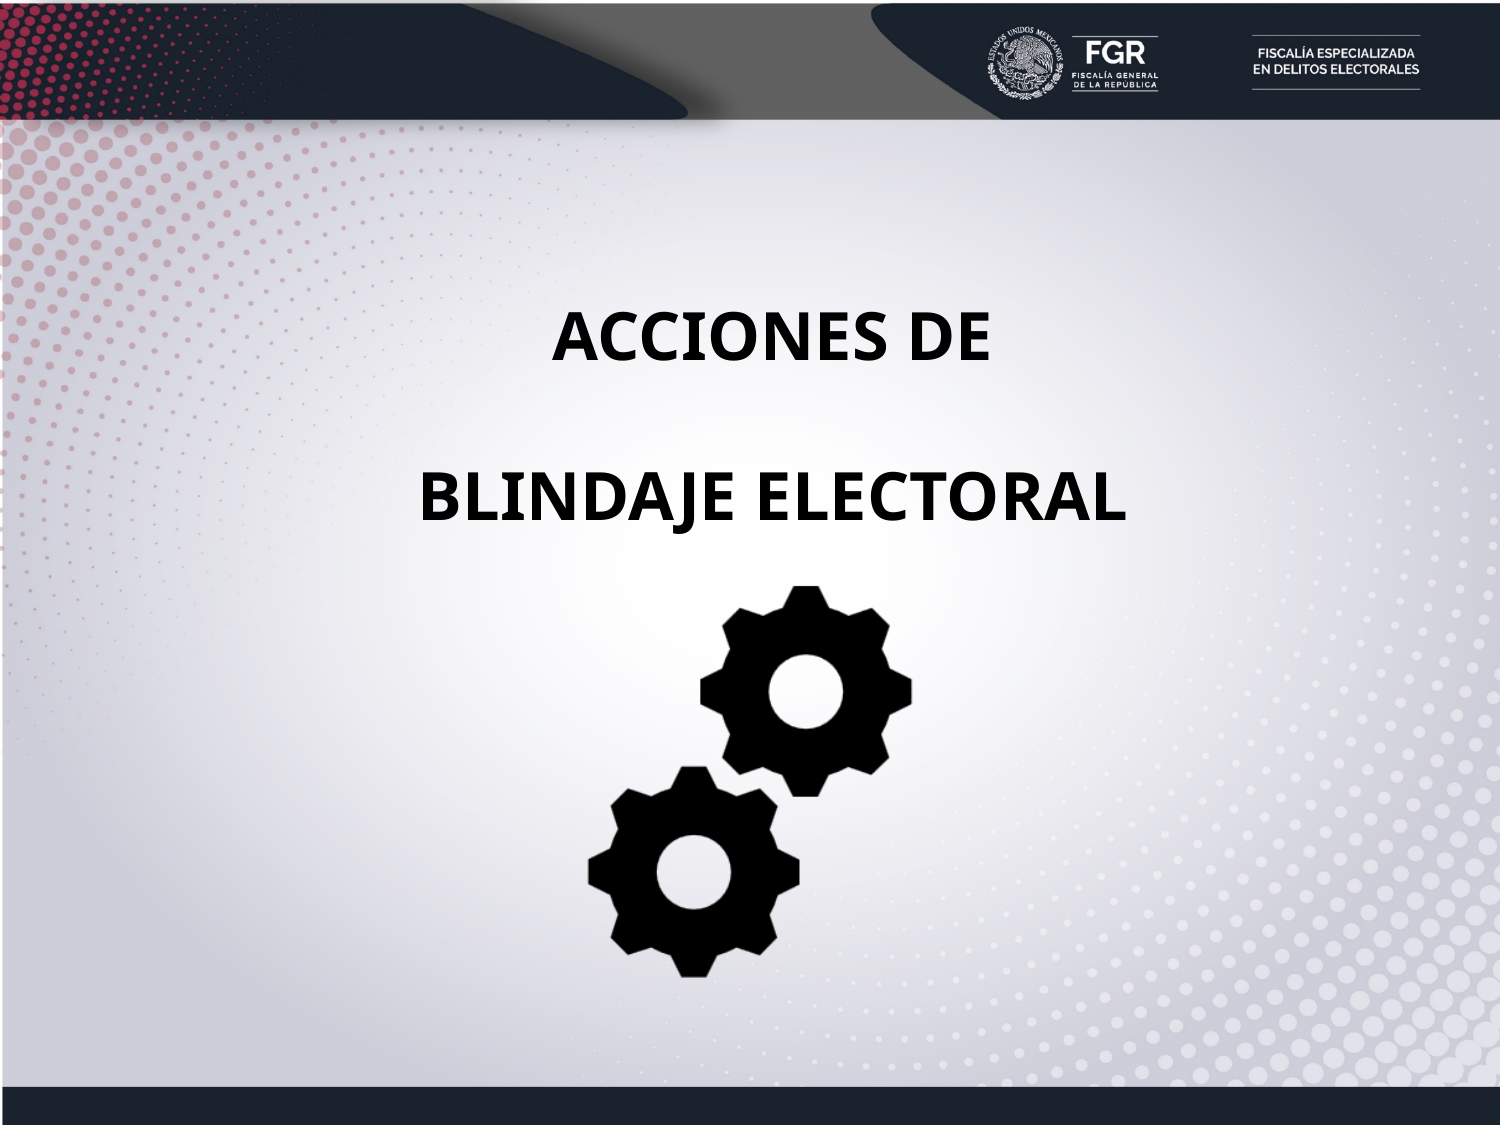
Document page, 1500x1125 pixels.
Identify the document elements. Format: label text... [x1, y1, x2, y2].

picture [0, 0, 1500, 1125]
text_box ACCIONES DE BLINDAJE ELECTORAL [72, 286, 1474, 701]
